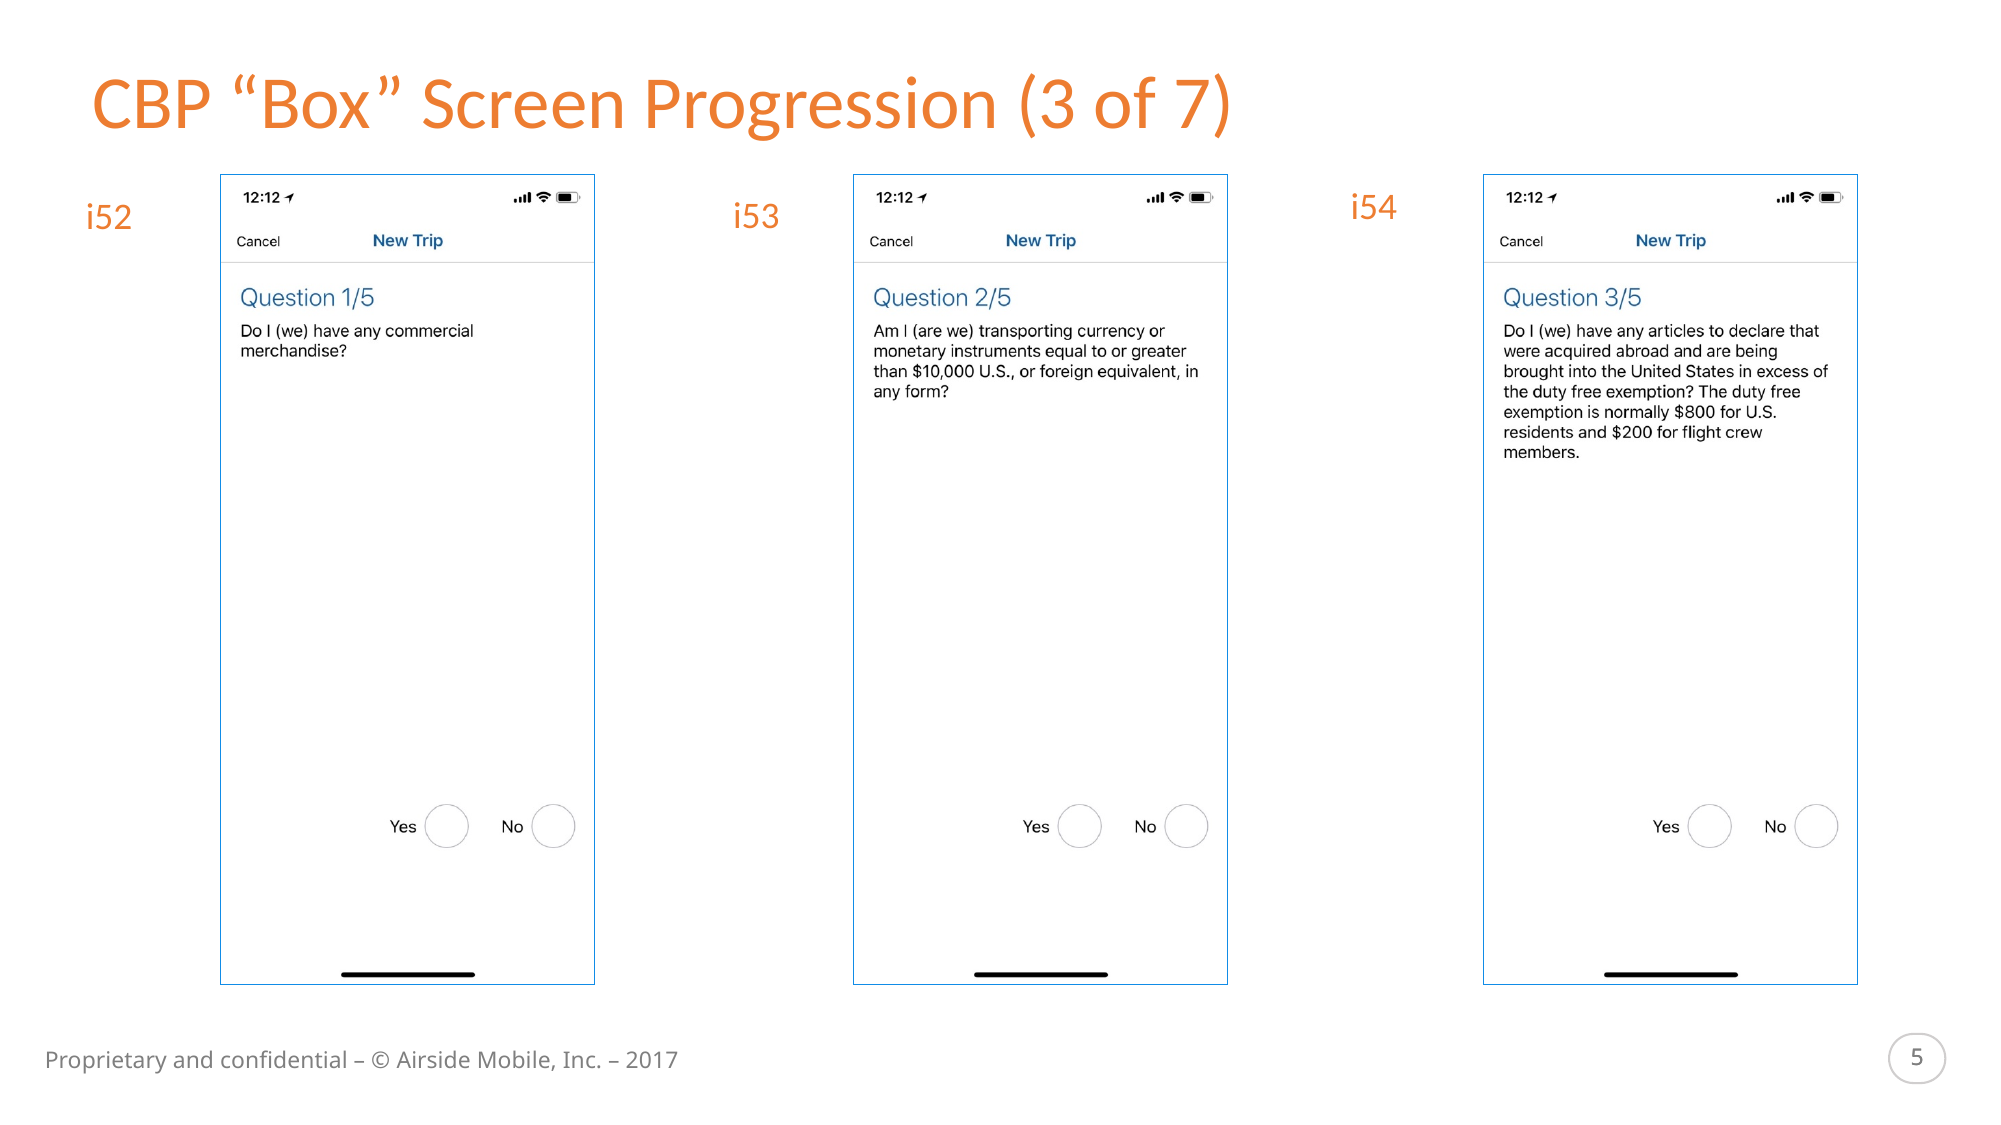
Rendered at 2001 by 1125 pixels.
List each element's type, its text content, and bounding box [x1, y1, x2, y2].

text_box i53 [718, 183, 795, 244]
text_box i52 [70, 184, 148, 244]
picture [219, 174, 595, 985]
picture [1483, 174, 1858, 985]
text_box 5 [1881, 1026, 1953, 1091]
text_box CBP “Box” Screen Progression (3 of 7) [77, 56, 1858, 175]
text_box i54 [1335, 174, 1413, 235]
picture [853, 174, 1228, 985]
